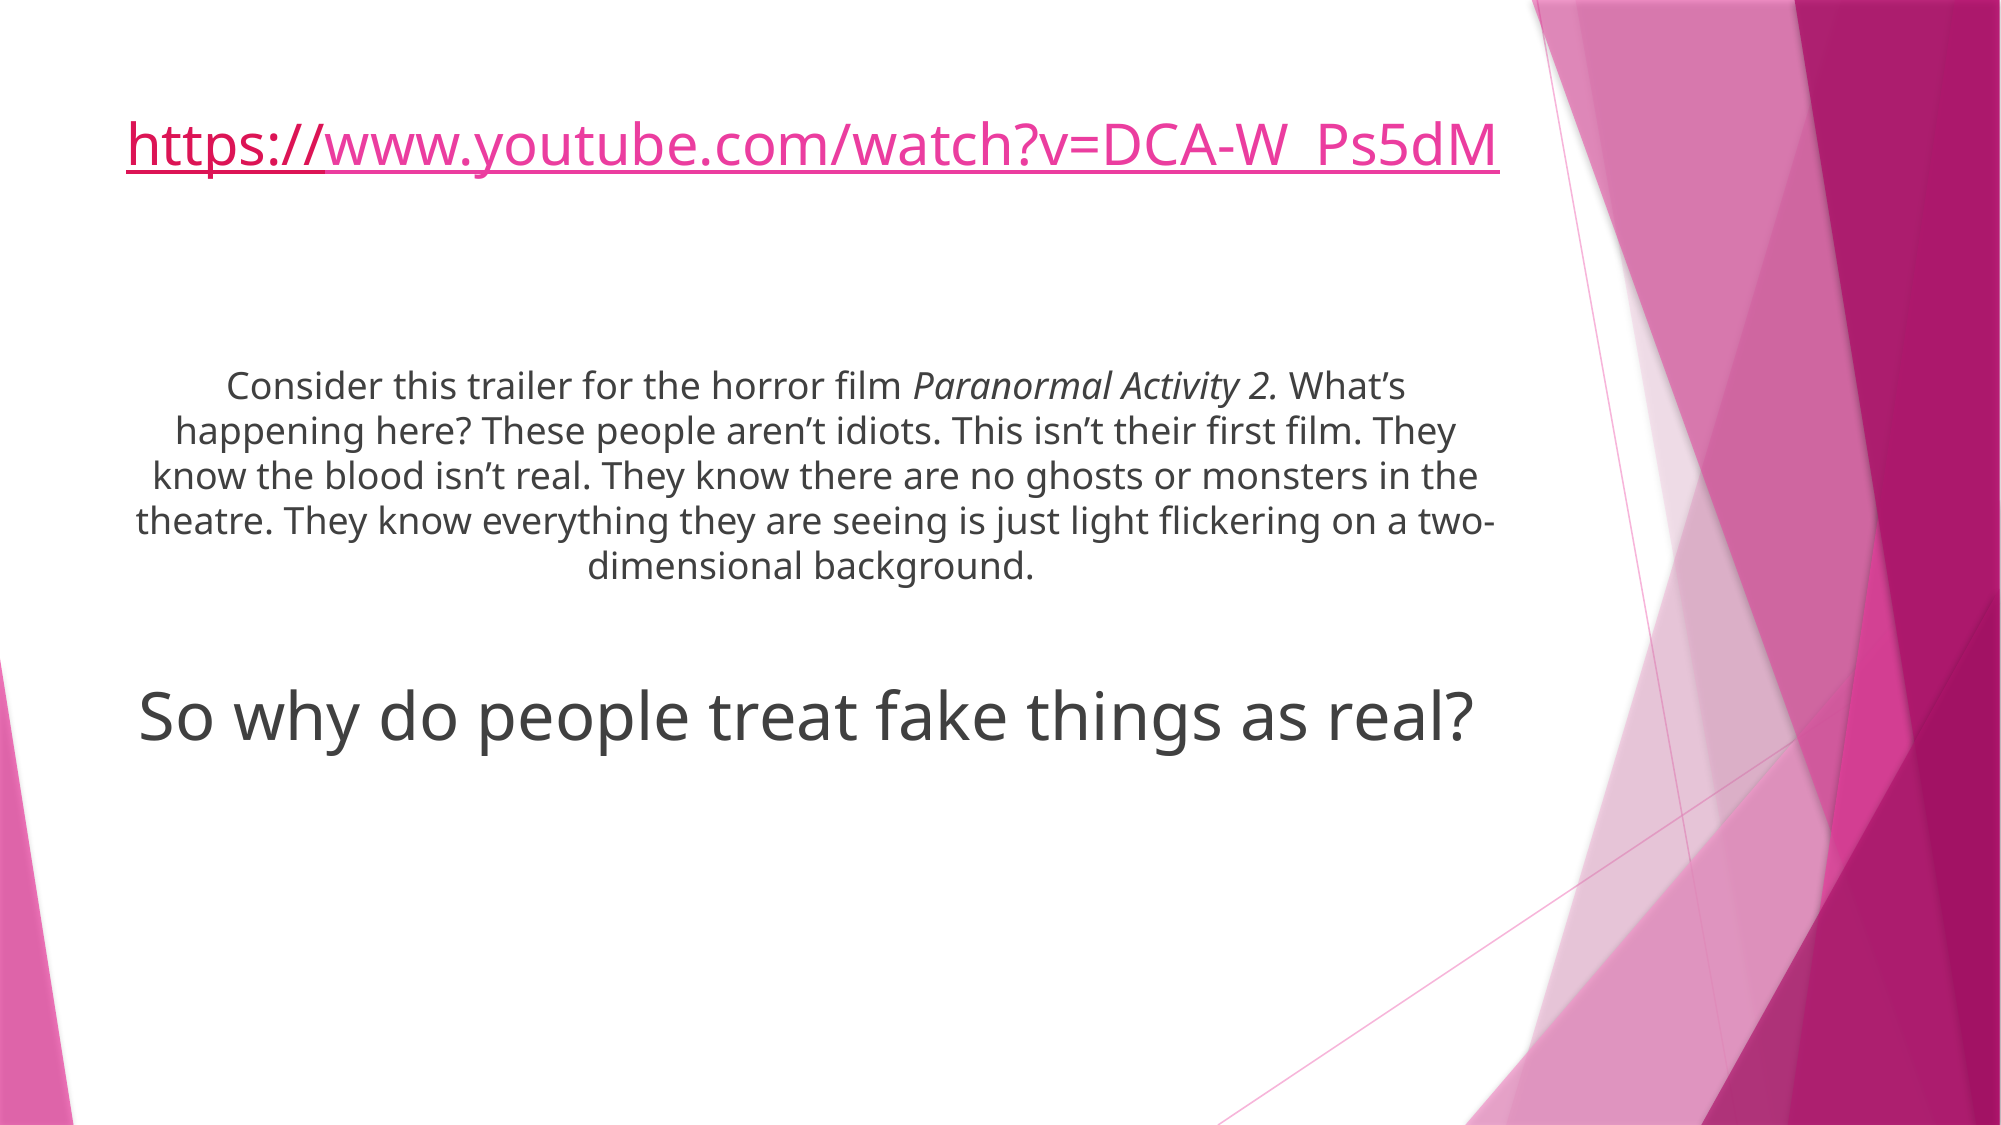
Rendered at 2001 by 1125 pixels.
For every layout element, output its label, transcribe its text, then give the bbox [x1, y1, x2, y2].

title https://www.youtube.com/watch?v=DCA-W_Ps5dM [111, 99, 1522, 317]
list Consider this trailer for the horror film Paranormal Activity 2. What’s happening here? These people aren’t idiots. This isn’t their first film. They know the blood isn’t real. They know there are no ghosts or monsters in the theatre. They know everything they are seeing is just light flickering on a two-dimensional background. So why do people treat fake things as real? [111, 354, 1522, 992]
